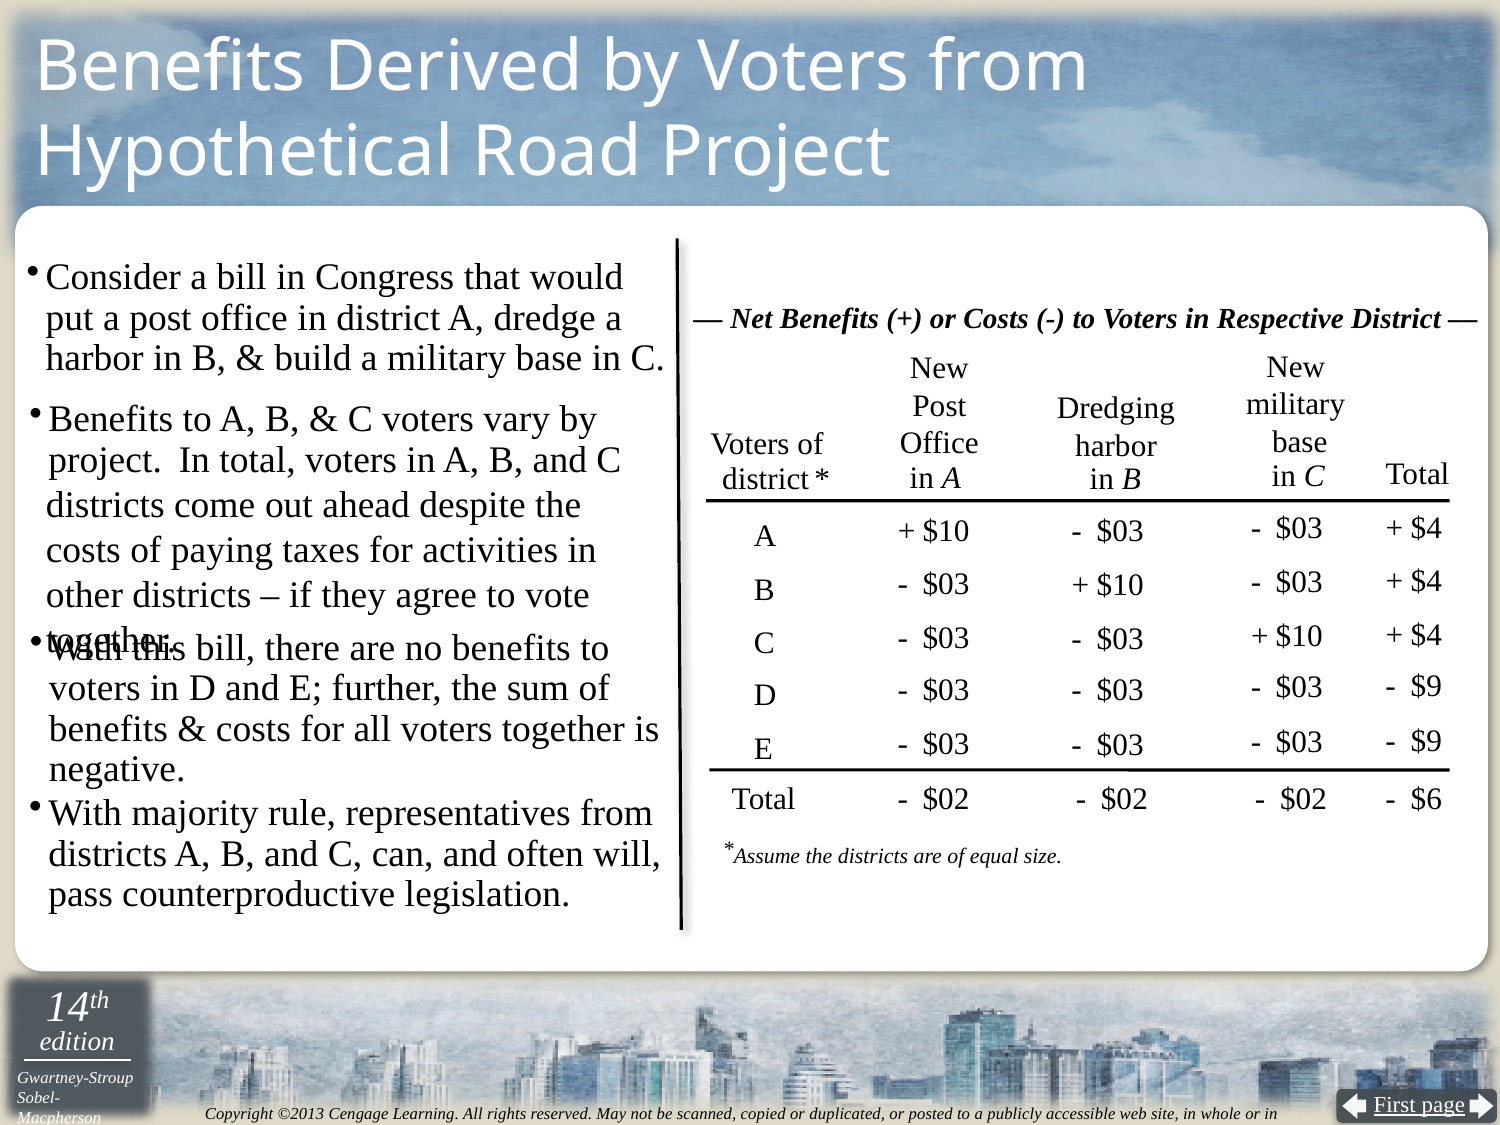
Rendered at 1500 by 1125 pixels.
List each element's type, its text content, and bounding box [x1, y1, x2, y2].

text_box A [753, 515, 783, 553]
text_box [897, 563, 978, 602]
picture [153, 994, 1479, 1091]
text_box B [753, 568, 783, 607]
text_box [897, 510, 978, 549]
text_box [676, 238, 682, 931]
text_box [1385, 560, 1451, 599]
text_box Benefits to A, B, & C voters vary by project. [14, 392, 671, 488]
text_box in C [1256, 459, 1325, 493]
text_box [1250, 560, 1332, 600]
text_box Dredging harbor [1056, 387, 1176, 463]
text_box [873, 463, 882, 501]
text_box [1250, 614, 1332, 654]
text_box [1385, 719, 1451, 759]
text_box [1385, 778, 1443, 817]
text_box –– Net Benefits (+) or Costs (-) to Voters in Respective District –– [693, 299, 1479, 335]
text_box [1254, 778, 1328, 817]
text_box Assume the districts are of equal size. [733, 841, 1064, 869]
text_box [1071, 563, 1153, 603]
text_box Voters of [710, 422, 825, 461]
text_box New military base [1246, 346, 1354, 459]
title Benefits Derived by Voters from Hypothetical Road Project [19, 12, 1481, 121]
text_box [1250, 666, 1332, 705]
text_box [1071, 723, 1153, 763]
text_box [897, 723, 978, 762]
text_box New Post Office [899, 347, 979, 460]
text_box E [753, 728, 781, 767]
text_box D [753, 674, 785, 712]
text_box in B [1081, 458, 1142, 496]
text_box C [753, 622, 783, 661]
text_box * [814, 458, 831, 496]
text_box Total [731, 778, 796, 816]
text_box Total [1385, 453, 1450, 491]
text_box Consider a bill in Congress that would put a post office in district A, dredge a harbor in B, & build a military base in C. [11, 250, 671, 387]
text_box district [722, 458, 810, 497]
text_box in A [901, 457, 962, 496]
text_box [1385, 614, 1451, 653]
text_box In total, voters in A, B, and C districts come out ahead despite the costs of paying taxes for activities in other districts – if they agree to vote together. [31, 428, 671, 668]
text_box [1075, 778, 1149, 817]
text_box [897, 668, 978, 708]
text_box With this bill, there are no benefits to voters in D and E; further, the sum of benefits & costs for all voters together is negative. [15, 620, 671, 785]
text_box * [722, 834, 734, 861]
text_box With majority rule, representatives from districts A, B, and C, can, and often will, pass counterproductive legislation. [14, 785, 671, 922]
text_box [1385, 665, 1451, 704]
text_box [14, 205, 1489, 973]
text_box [1071, 510, 1153, 549]
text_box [1250, 507, 1332, 546]
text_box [1385, 506, 1451, 546]
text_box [1250, 720, 1332, 759]
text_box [1071, 617, 1153, 657]
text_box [1071, 669, 1153, 708]
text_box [897, 617, 978, 656]
text_box Concentrated [27, 121, 1481, 208]
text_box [897, 778, 971, 817]
